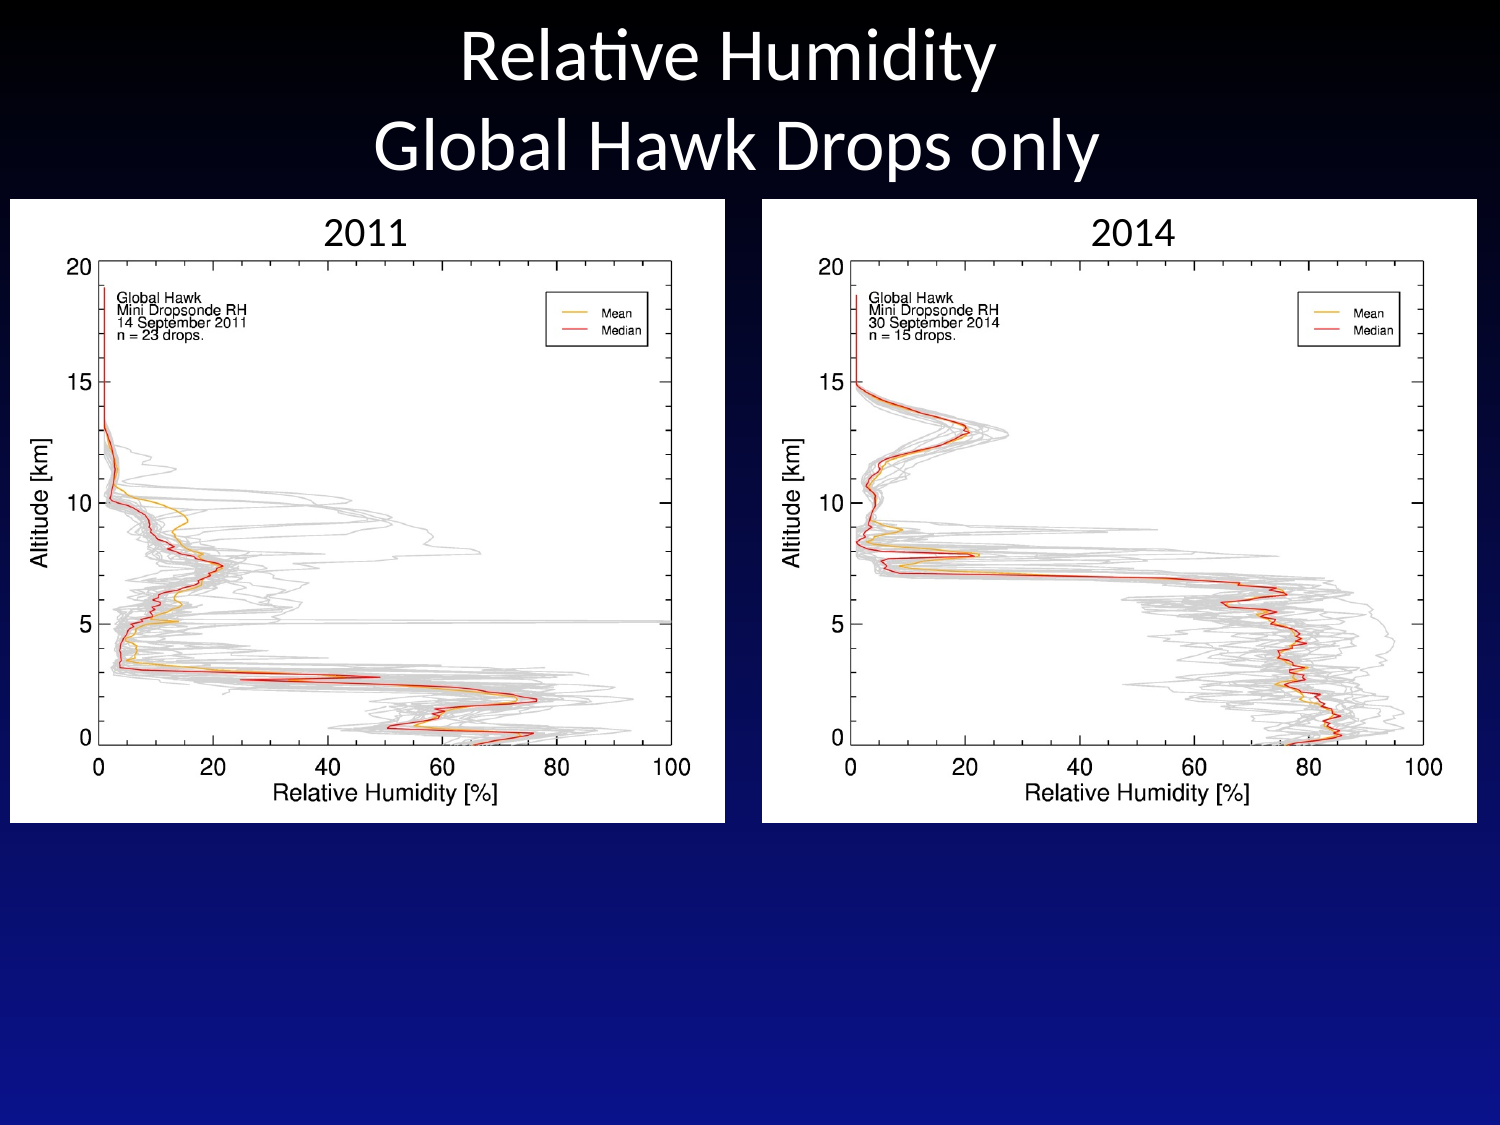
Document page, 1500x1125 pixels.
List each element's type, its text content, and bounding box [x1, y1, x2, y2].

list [10, 199, 726, 823]
title Relative Humidity Global Hawk Drops only [159, 28, 1299, 163]
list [762, 199, 1477, 823]
text_box 2011 2014 [308, 196, 1192, 262]
